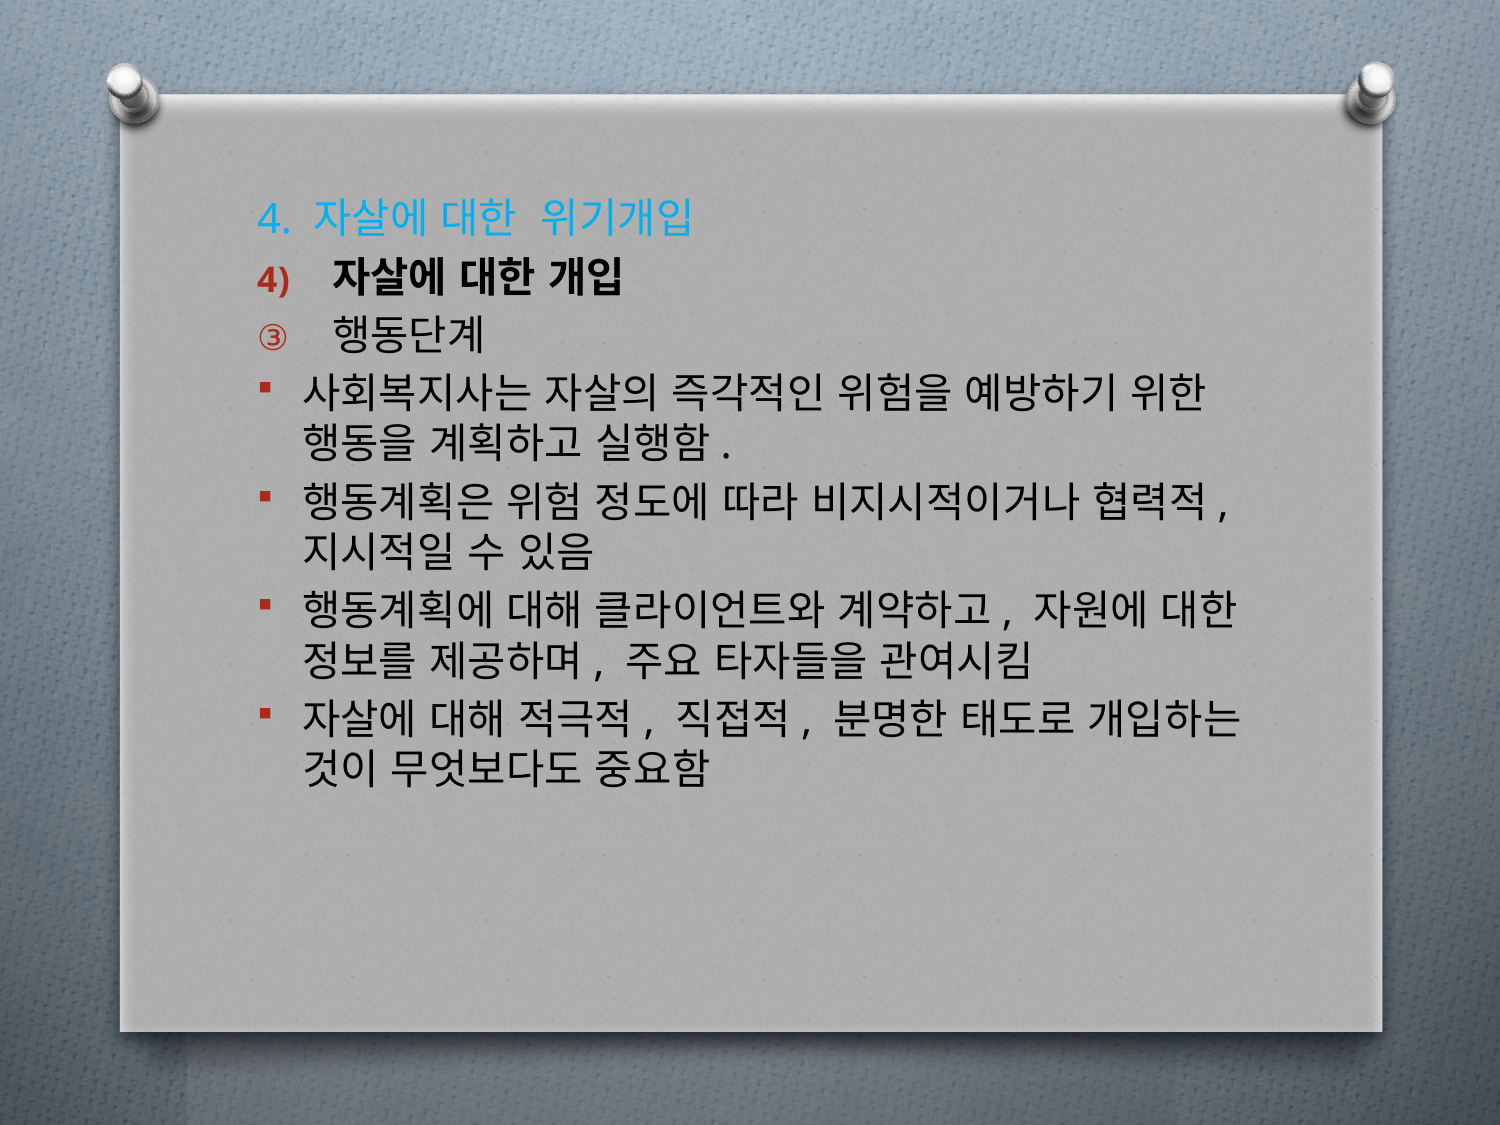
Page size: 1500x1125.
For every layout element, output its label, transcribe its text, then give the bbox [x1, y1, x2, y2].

picture [75, 29, 198, 153]
picture [1317, 35, 1439, 156]
list 4. 자살에 대한 위기개입 자살에 대한 개입 행동단계 사회복지사는 자살의 즉각적인 위험을 예방하기 위한 행동을 계획하고 실행함. 행동계획은 위험 정도에 따라 비지시적이거나 협력적, 지시적일 수 있음 행동계획에 대해 클라이언트와 계약하고, 자원에 대한 정보를 제공하며, 주요 타자들을 관여시킴 자살에 대해 적극적, 직접적, 분명한 태도로 개입하는 것이 무엇보다도 중요함 [242, 184, 1259, 965]
